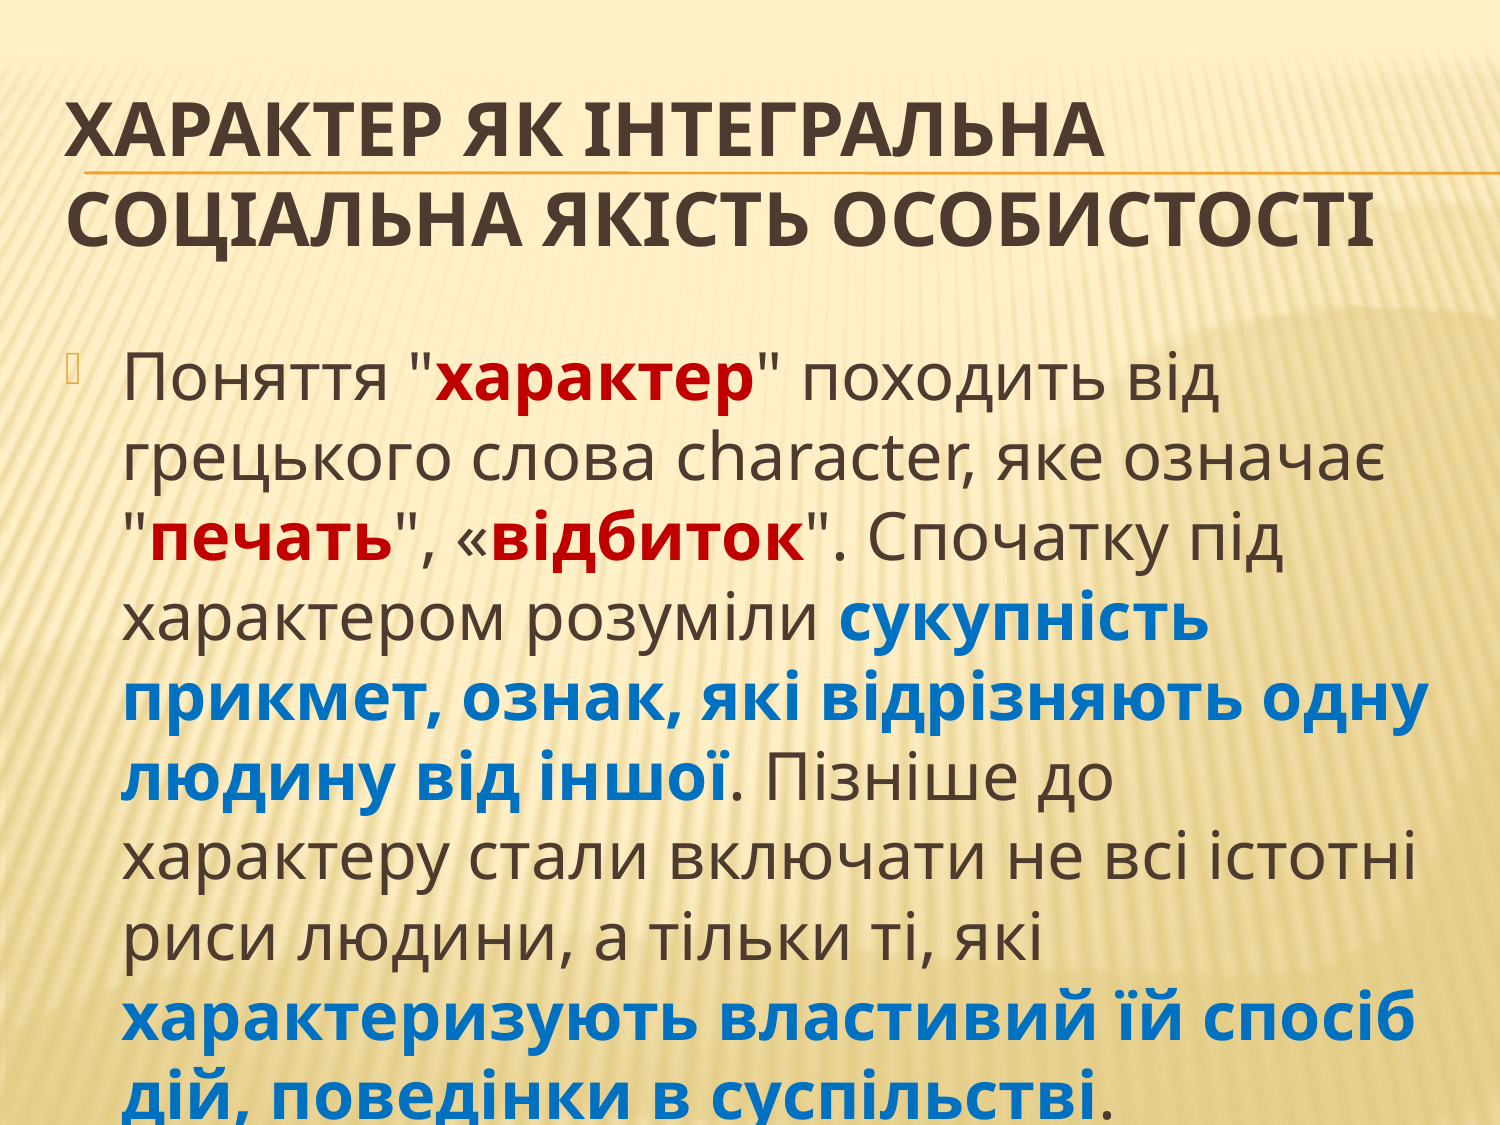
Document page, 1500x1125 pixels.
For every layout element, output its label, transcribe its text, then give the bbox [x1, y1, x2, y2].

list Поняття "характер" походить від грецького слова character, яке означає "печать", «відбиток". Спочатку під характером розуміли сукупність прикмет, ознак, які відрізняють одну людину від іншої. Пізніше до характеру стали включати не всі істотні риси людини, а тільки ті, які характеризують властивий їй спосіб дій, поведінки в суспільстві. [50, 326, 1475, 998]
title Характер як інтегральна соціальна якість особистості [50, 75, 1475, 268]
